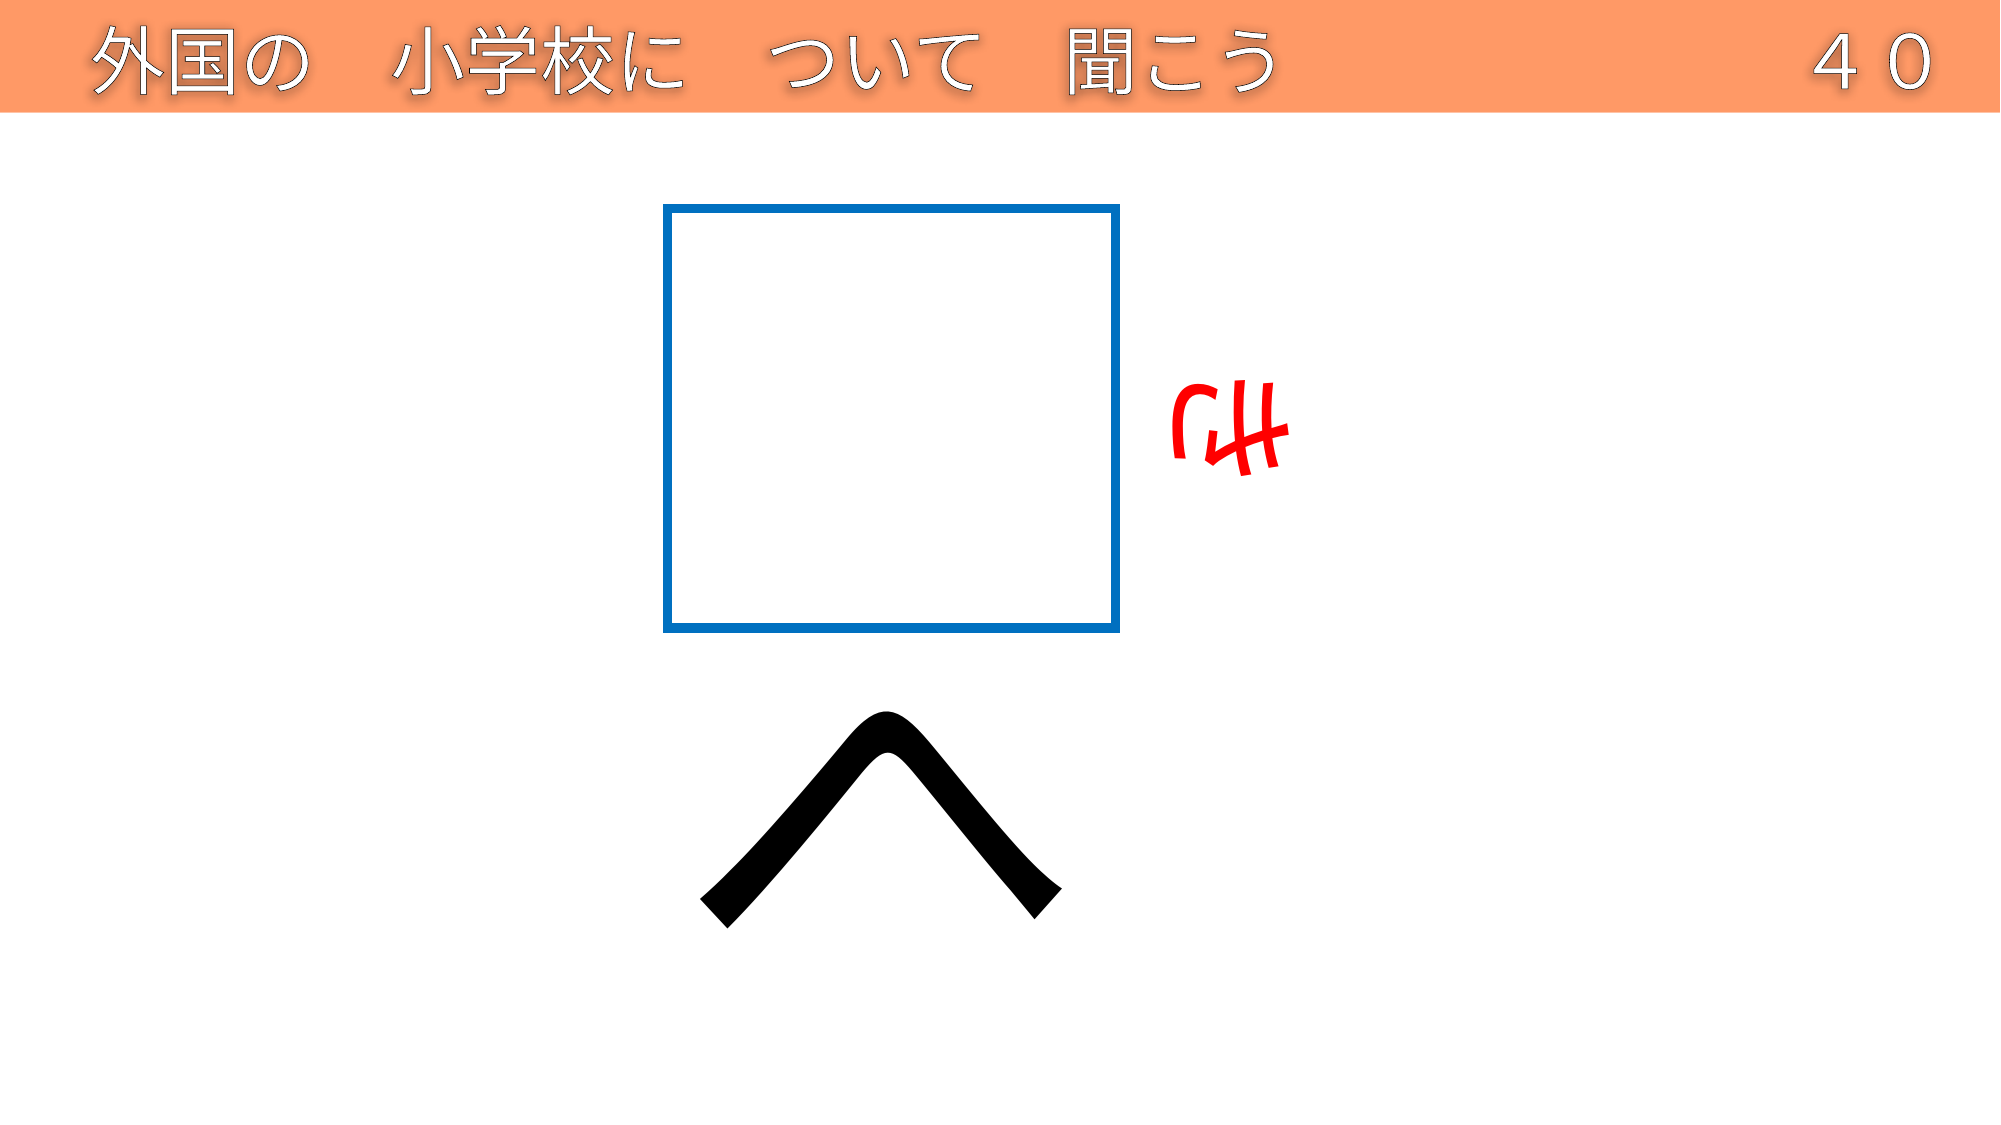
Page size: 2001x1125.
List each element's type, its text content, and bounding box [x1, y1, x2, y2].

text_box き [1152, 343, 1325, 498]
text_box 聞く [616, 195, 1152, 1125]
text_box ４０ [1782, 6, 1963, 112]
text_box 外国の 小学校に ついて 聞こう [75, 6, 1398, 112]
text_box [0, 0, 2000, 113]
text_box [667, 207, 1116, 629]
